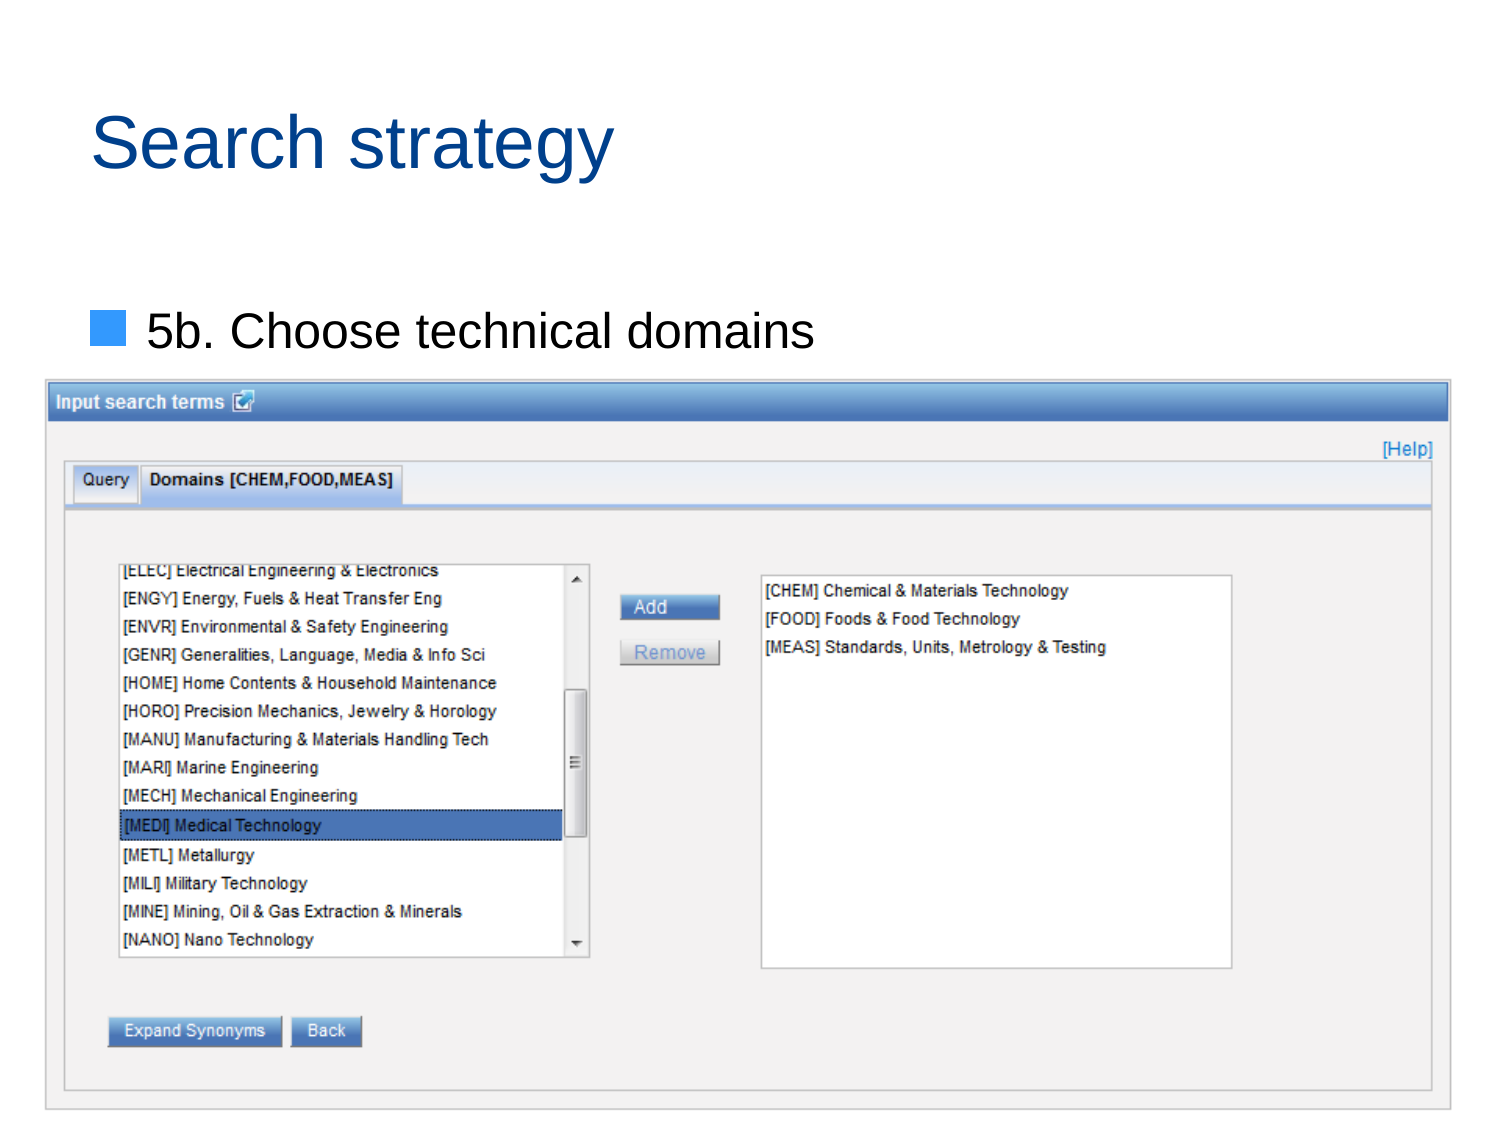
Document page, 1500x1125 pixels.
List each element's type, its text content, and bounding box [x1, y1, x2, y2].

list 5b. Choose technical domains [75, 290, 1425, 371]
title Search strategy [75, 45, 1425, 233]
picture [0, 0, 1500, 1125]
